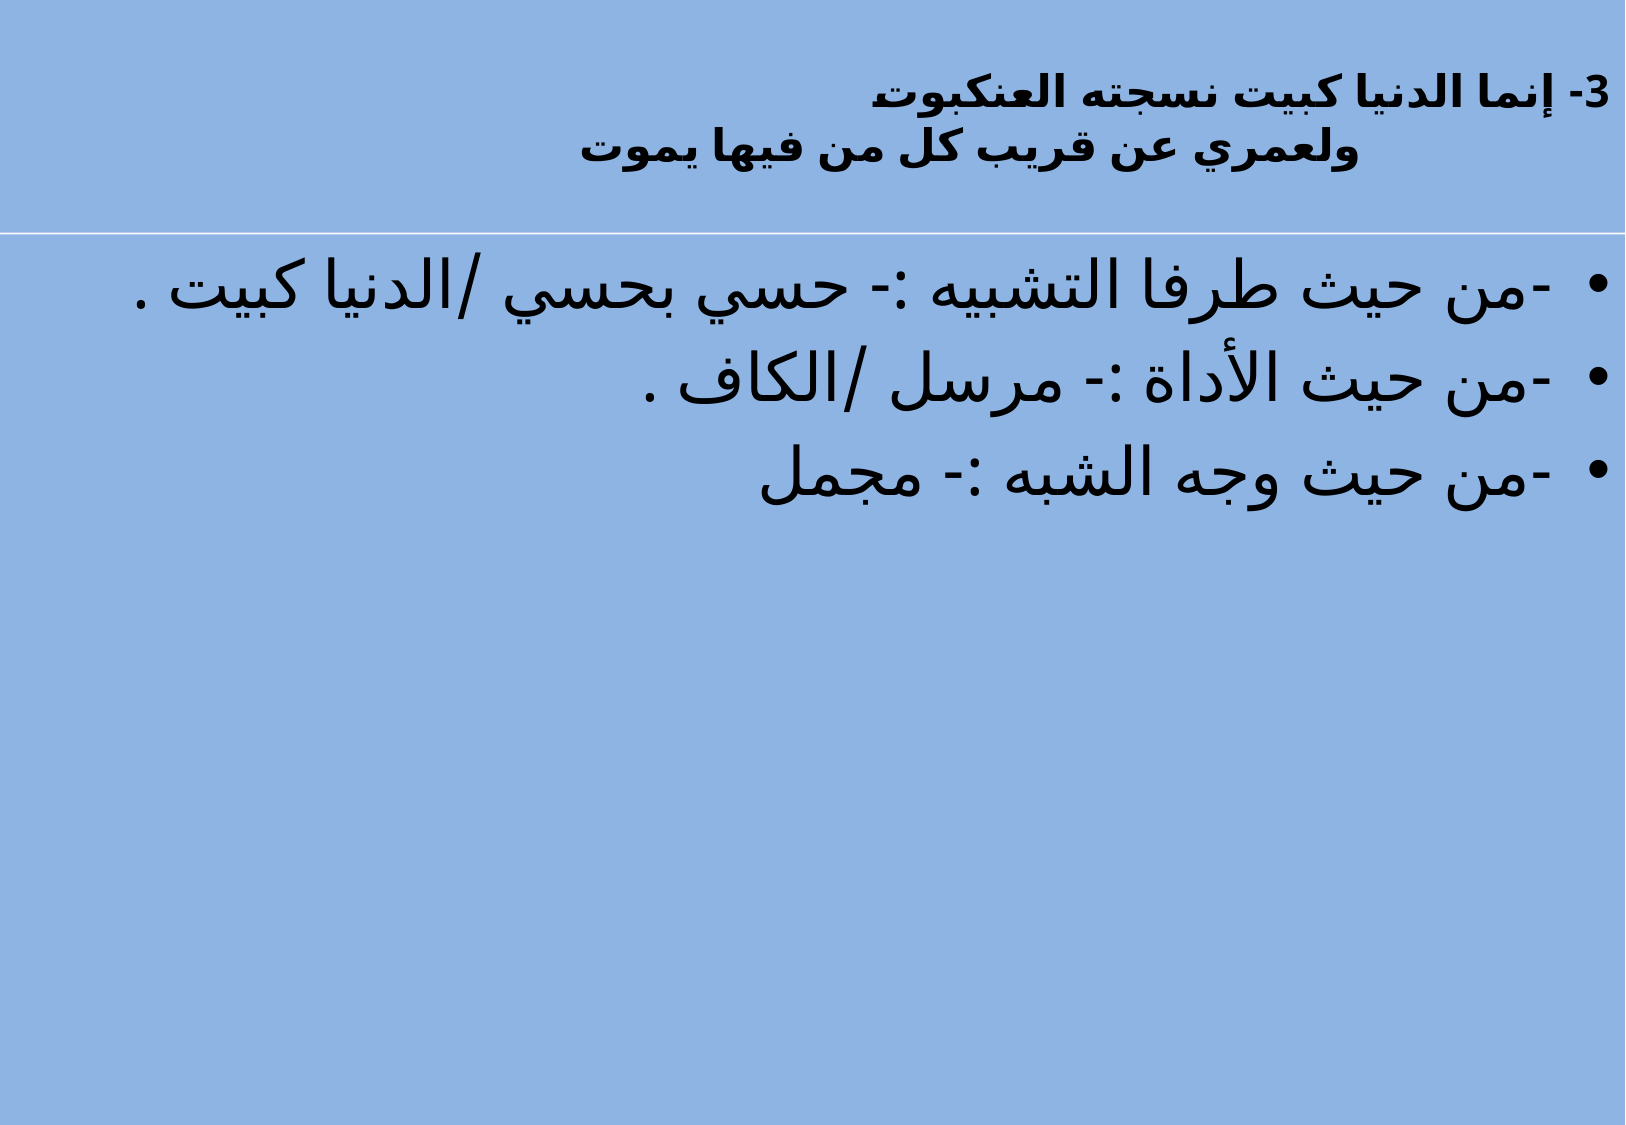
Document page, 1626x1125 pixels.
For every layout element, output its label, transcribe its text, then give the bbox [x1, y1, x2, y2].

title 3- إنما الدنيا كبيت نسجته العنكبوت ولعمري عن قريب كل من فيها يموت [0, 0, 1625, 233]
list -من حيث طرفا التشبيه :- حسي بحسي /الدنيا كبيت . -من حيث الأداة :- مرسل /الكاف . -من حيث وجه الشبه :- مجمل [0, 234, 1625, 1125]
